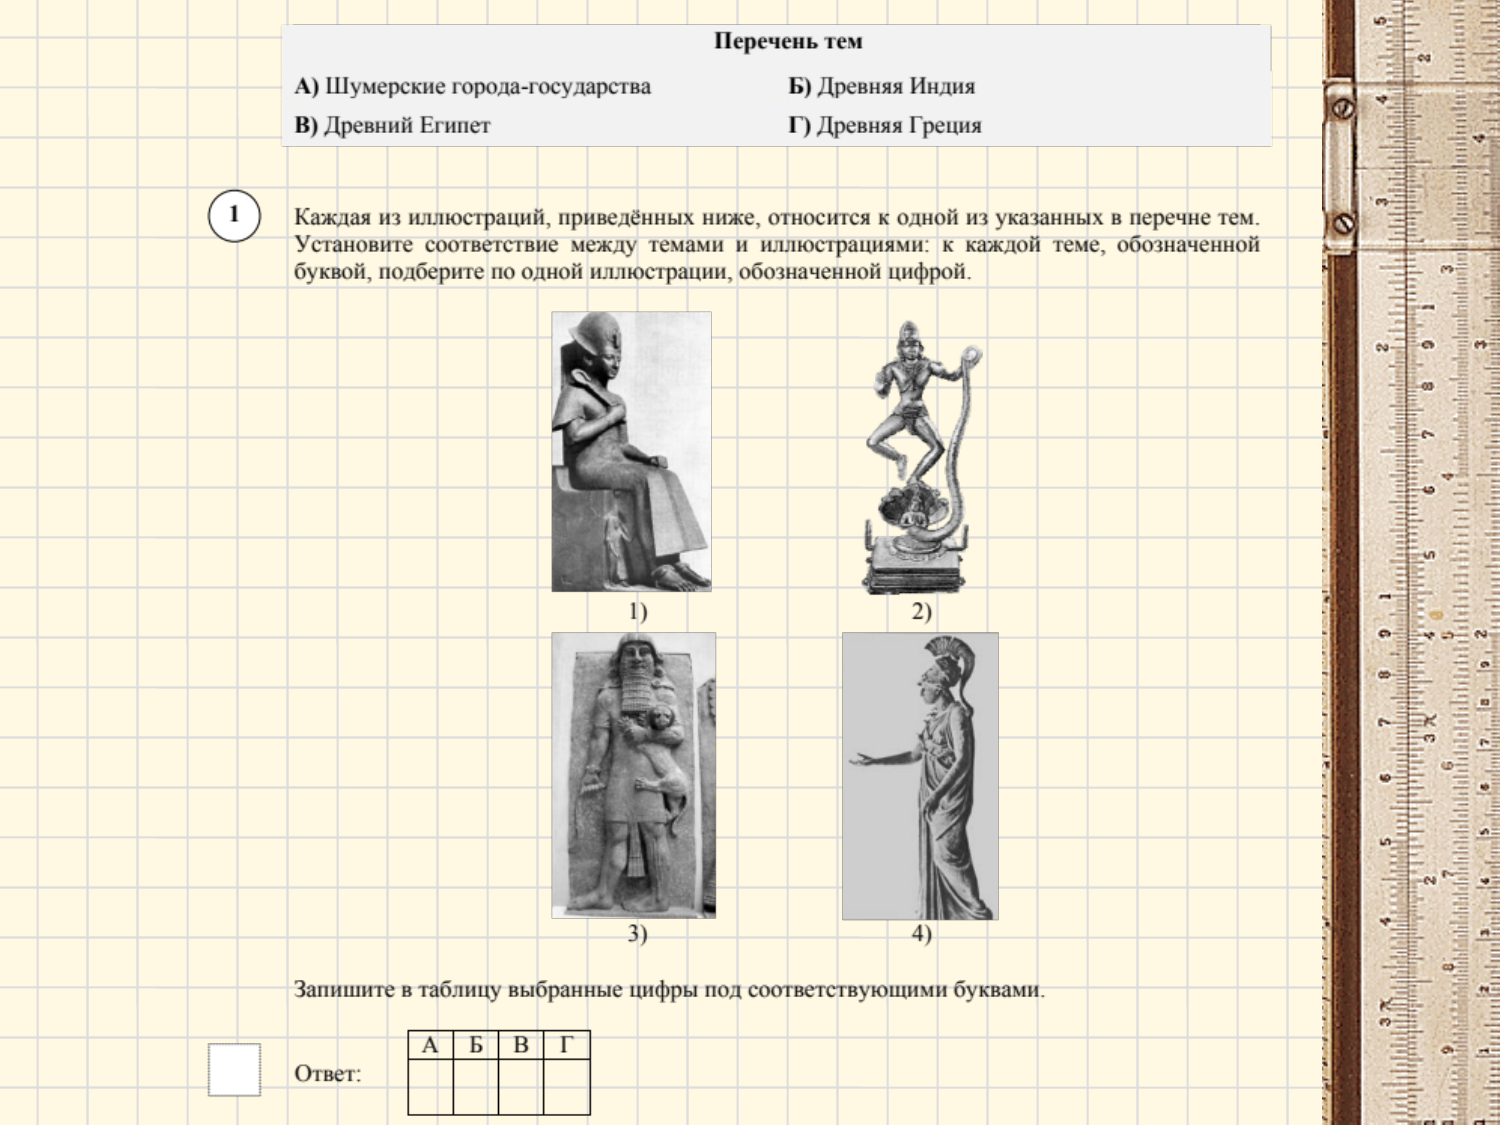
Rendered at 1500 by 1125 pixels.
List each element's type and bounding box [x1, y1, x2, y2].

picture [164, 0, 1500, 1125]
